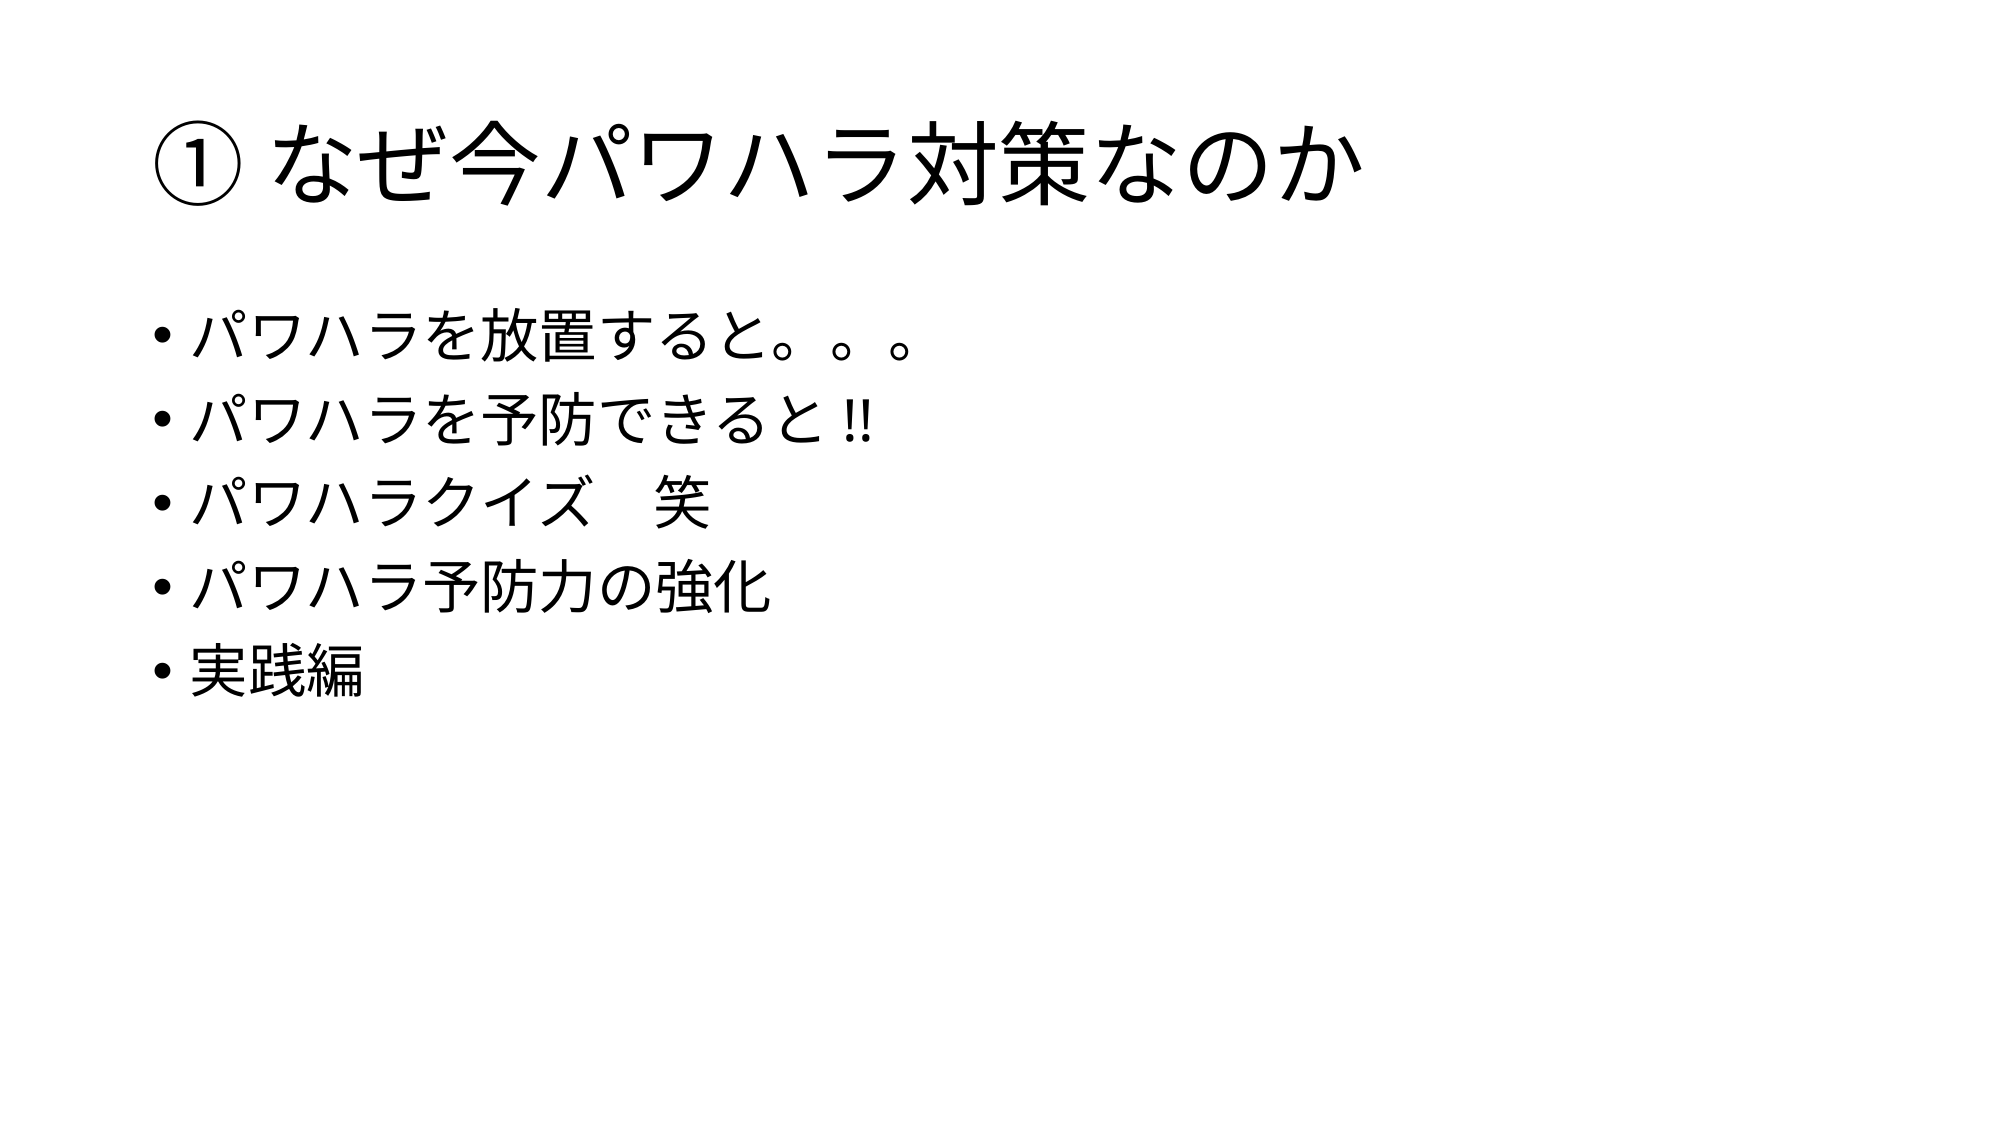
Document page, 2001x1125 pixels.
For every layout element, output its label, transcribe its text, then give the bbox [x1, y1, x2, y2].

list パワハラを放置すると。。。 パワハラを予防できると!! パワハラクイズ 笑 パワハラ予防力の強化 実践編 [137, 299, 1863, 1014]
title ①なぜ今パワハラ対策なのか [137, 59, 1863, 278]
